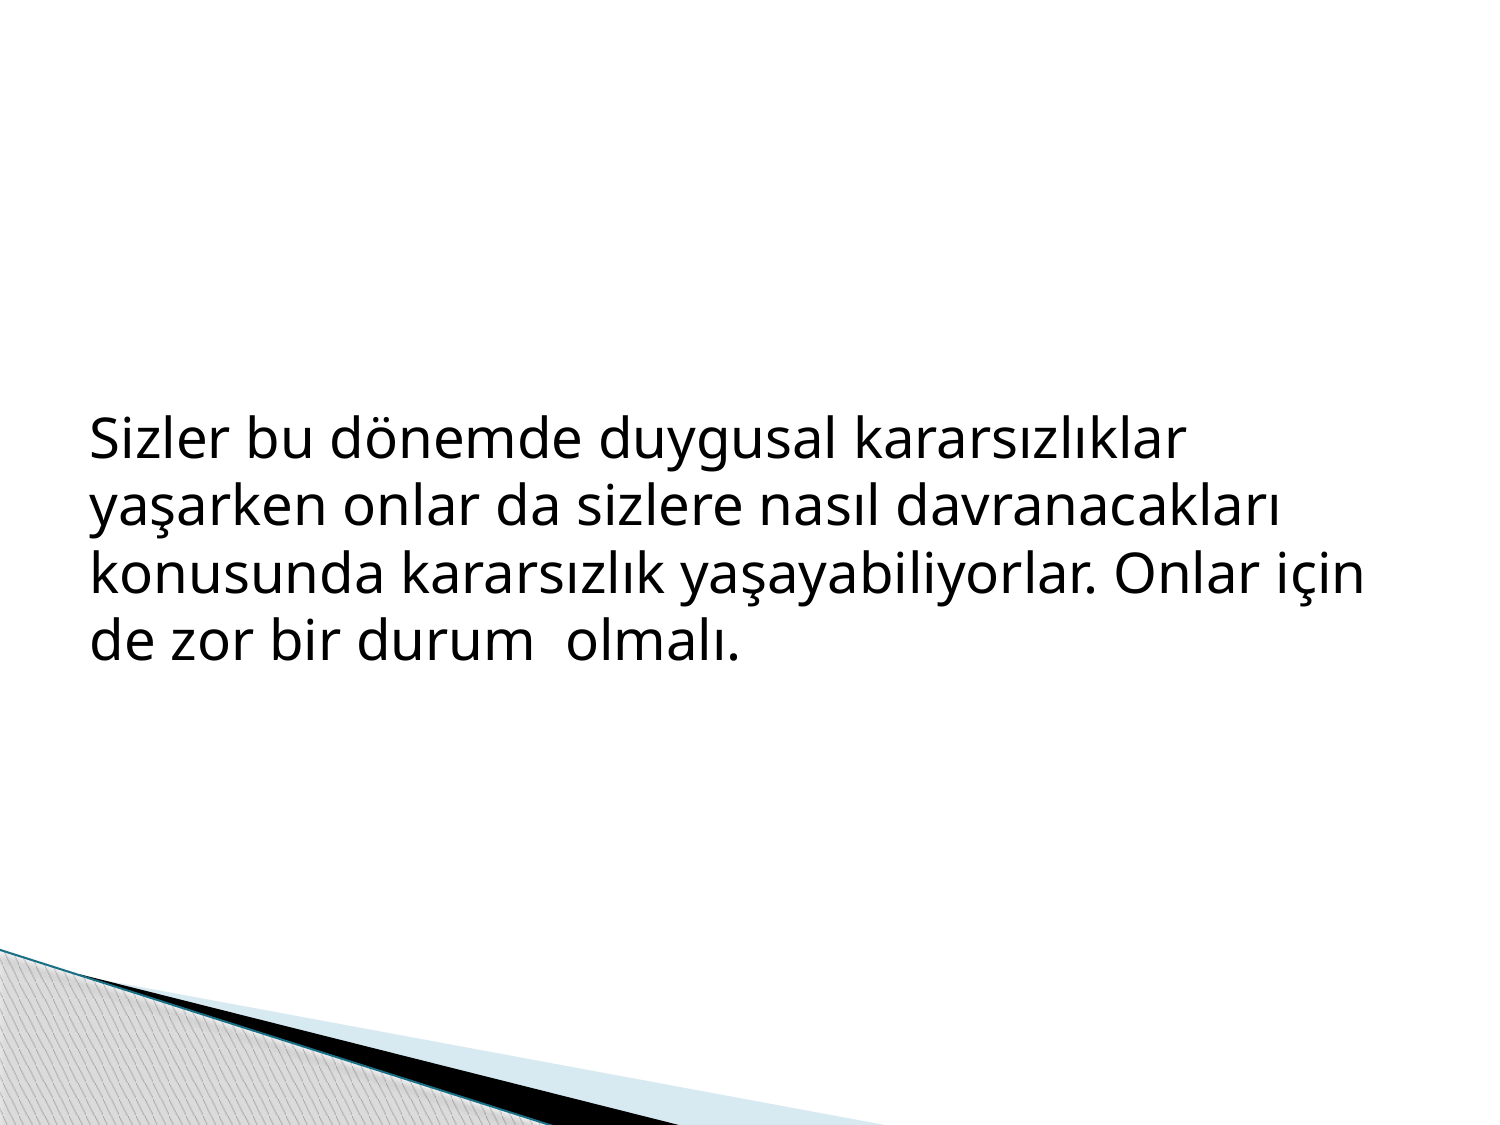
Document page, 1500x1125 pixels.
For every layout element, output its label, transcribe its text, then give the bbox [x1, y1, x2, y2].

list Sizler bu dönemde duygusal kararsızlıklar yaşarken onlar da sizlere nasıl davranacakları konusunda kararsızlık yaşayabiliyorlar. Onlar için de zor bir durum olmalı. [75, 243, 1425, 986]
